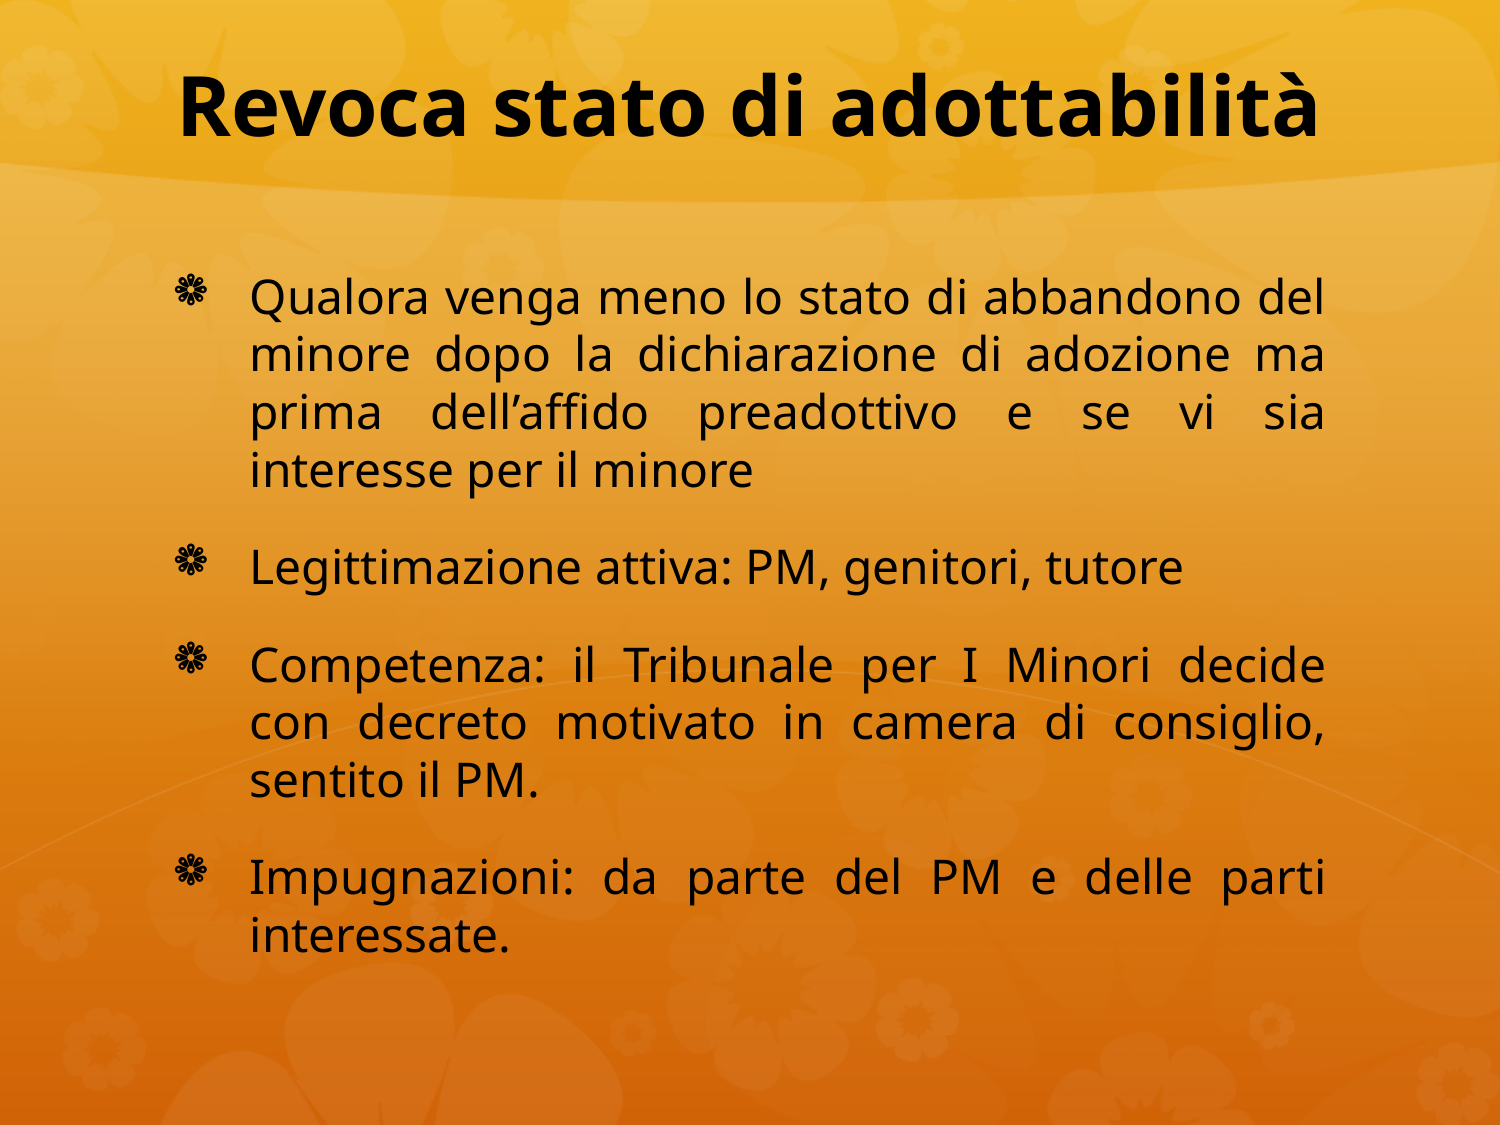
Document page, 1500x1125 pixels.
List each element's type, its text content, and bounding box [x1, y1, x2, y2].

list Qualora venga meno lo stato di abbandono del minore dopo la dichiarazione di adozione ma prima dell’affido preadottivo e se vi sia interesse per il minore Legittimazione attiva: PM, genitori, tutore Competenza: il Tribunale per I Minori decide con decreto motivato in camera di consiglio, sentito il PM. Impugnazioni: da parte del PM e delle parti interessate. [156, 258, 1344, 976]
title Revoca stato di adottabilità [127, 14, 1372, 203]
picture [0, 0, 1500, 1125]
